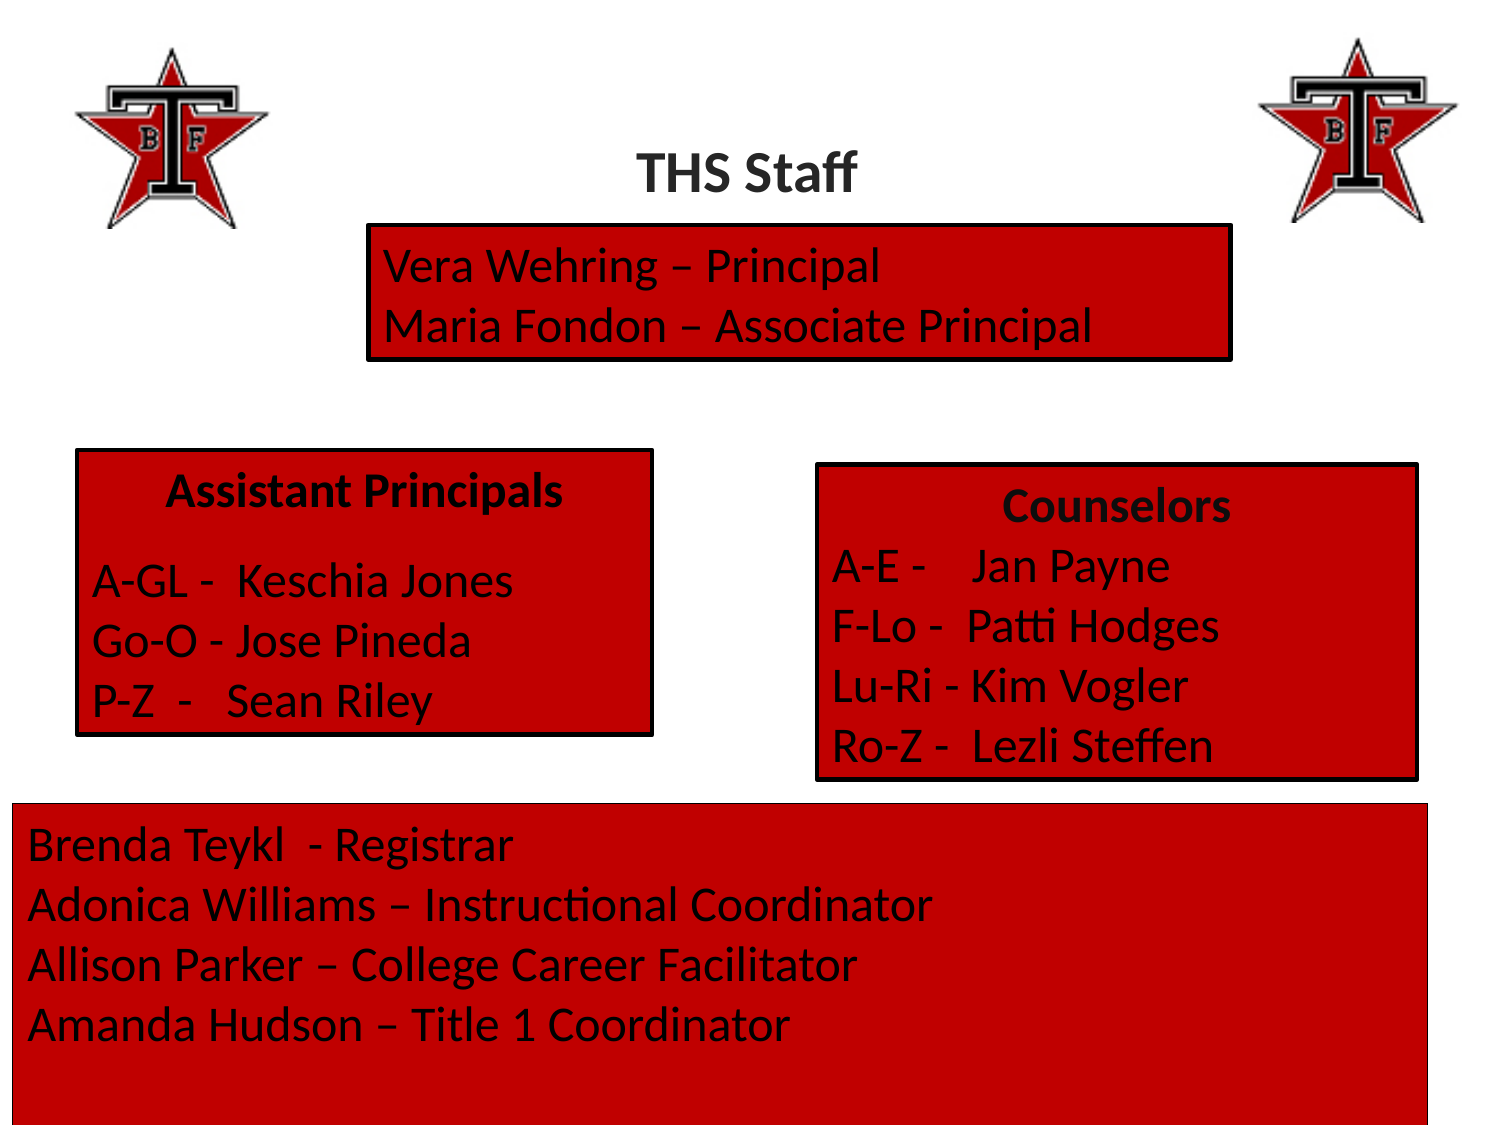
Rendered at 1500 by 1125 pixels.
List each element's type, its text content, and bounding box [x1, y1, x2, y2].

text_box Vera Wehring – Principal Maria Fondon – Associate Principal [368, 224, 1231, 360]
text_box Brenda Teykl - Registrar Adonica Williams – Instructional Coordinator Allison Parker – College Career Facilitator Amanda Hudson – Title 1 Coordinator [12, 803, 1428, 1125]
text_box Counselors A-E - Jan Payne F-Lo - Patti Hodges Lu-Ri - Kim Vogler Ro-Z - Lezli Steffen [817, 464, 1417, 780]
text_box Assistant Principals A-GL - Keschia Jones Go-O - Jose Pineda P-Z - Sean Riley [77, 450, 653, 735]
title THS Staff [277, 125, 1247, 213]
picture [1252, 31, 1462, 223]
picture [69, 42, 273, 229]
